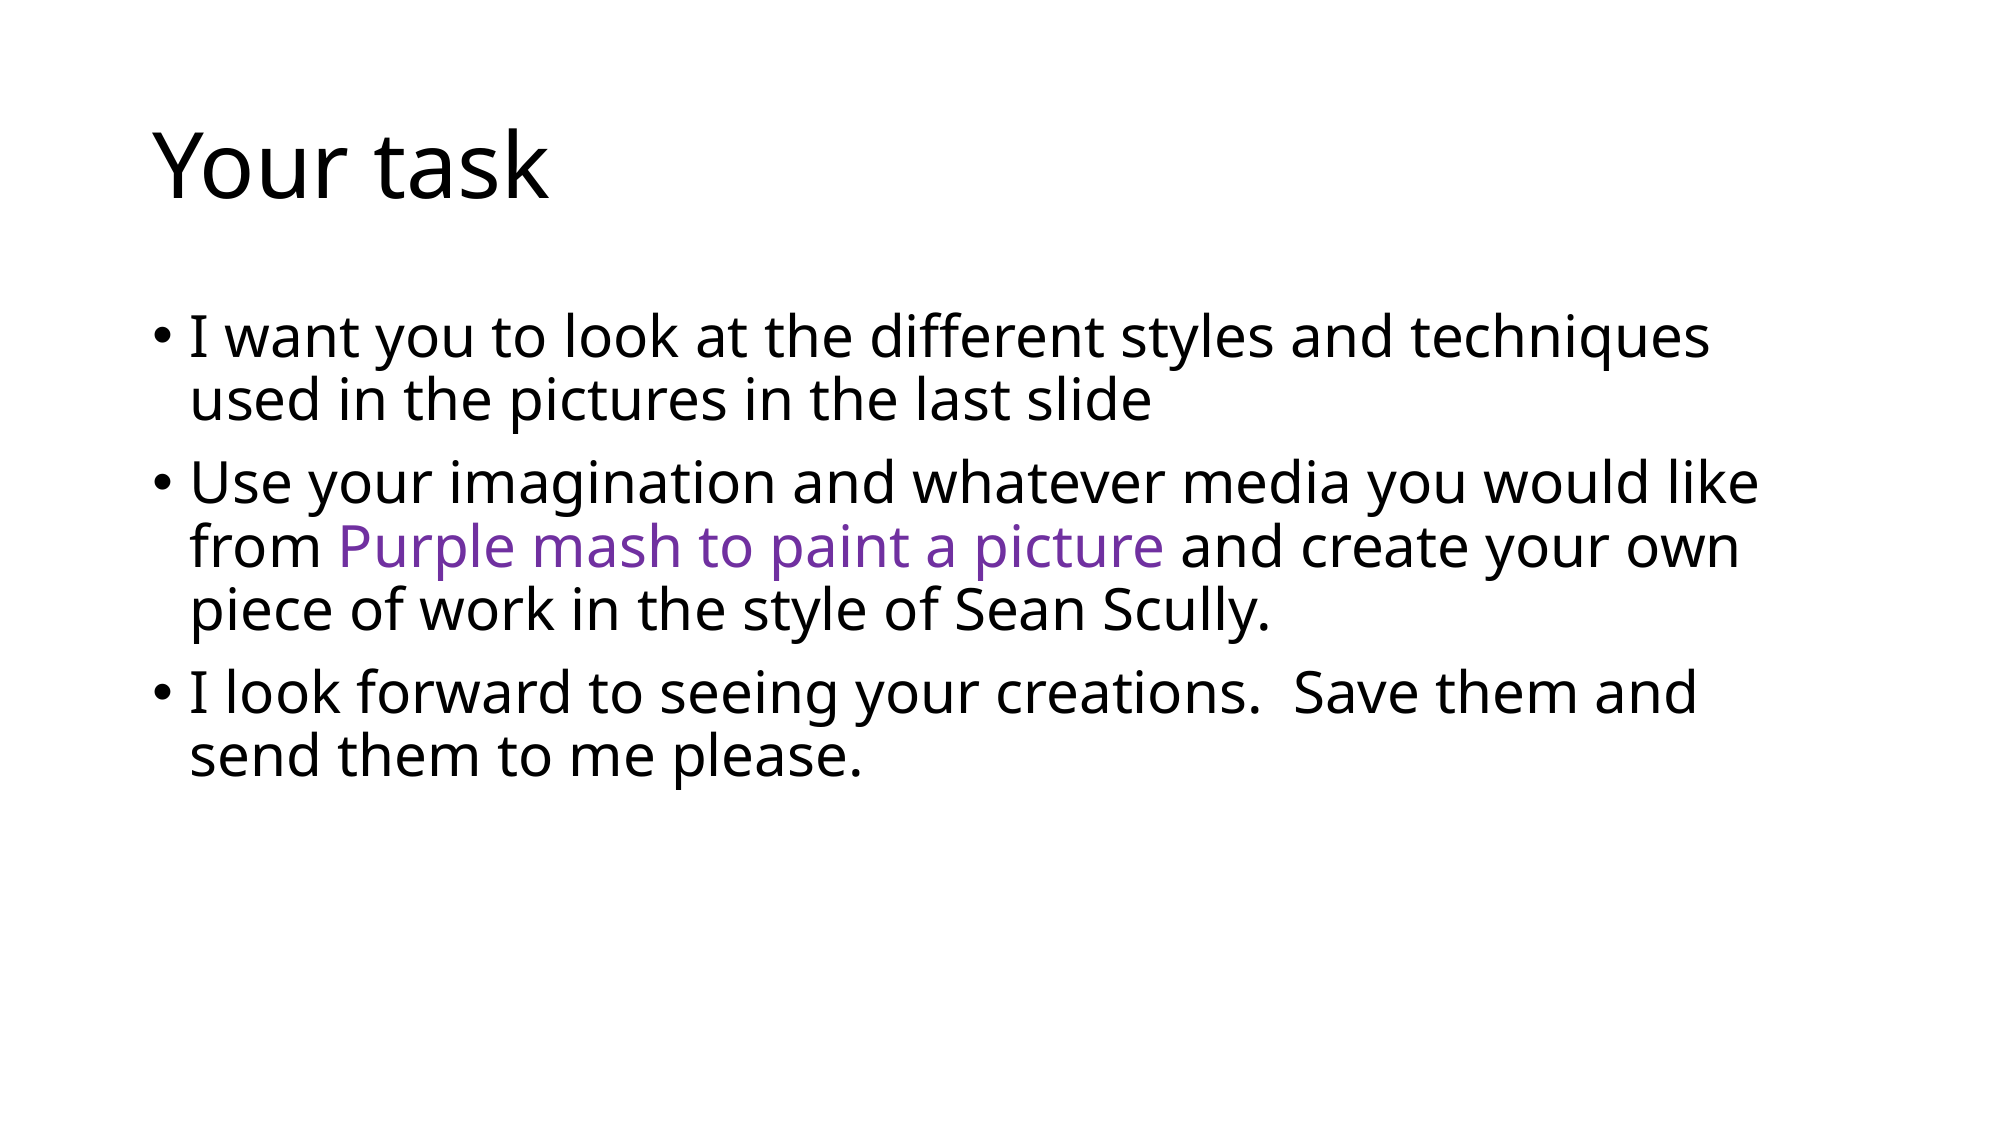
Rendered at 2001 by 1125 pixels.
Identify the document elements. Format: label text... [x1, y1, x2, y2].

list I want you to look at the different styles and techniques used in the pictures in the last slide Use your imagination and whatever media you would like from Purple mash to paint a picture and create your own piece of work in the style of Sean Scully. I look forward to seeing your creations. Save them and send them to me please. [137, 299, 1863, 1014]
title Your task [137, 59, 1863, 278]
